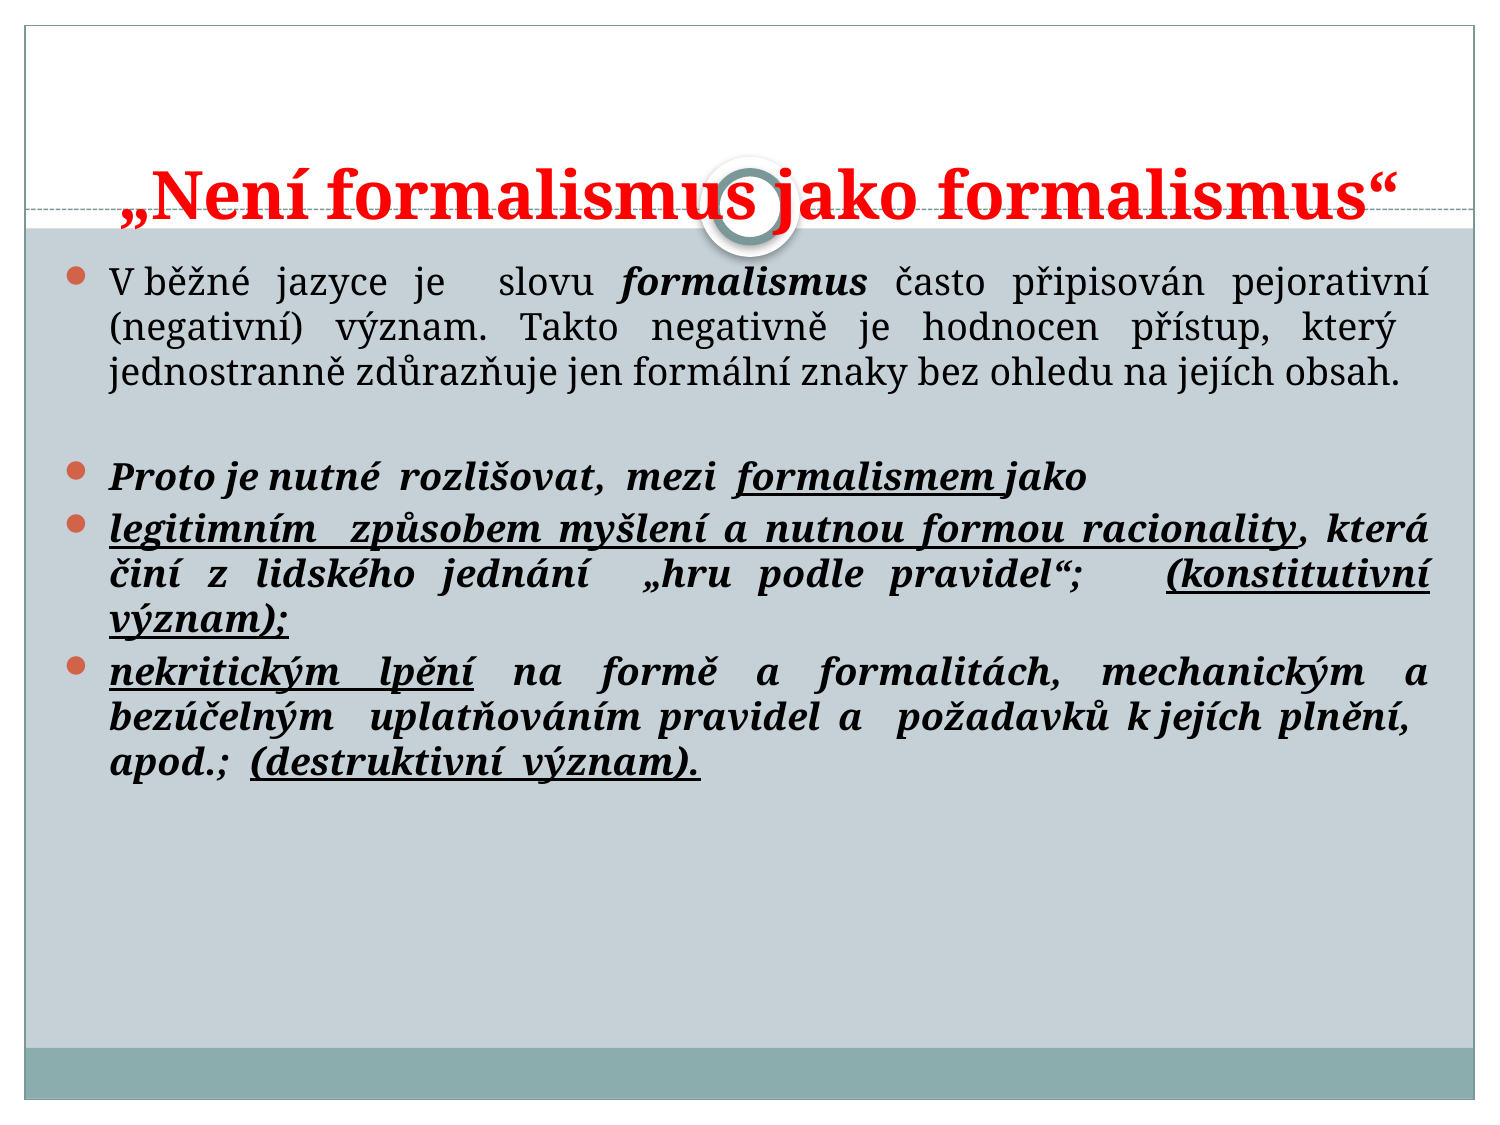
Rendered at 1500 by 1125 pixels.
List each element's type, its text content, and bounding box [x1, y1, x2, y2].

title „Není formalismus jako formalismus“ [75, 45, 1446, 240]
list V běžné jazyce je slovu formalismus často připisován pejorativní (negativní) význam. Takto negativně je hodnocen přístup, který jednostranně zdůrazňuje jen formální znaky bez ohledu na jejích obsah. Proto je nutné rozlišovat, mezi formalismem jako legitimním způsobem myšlení a nutnou formou racionality, která činí z lidského jednání „hru podle pravidel“; (konstitutivní význam); nekritickým lpění na formě a formalitách, mechanickým a bezúčelným uplatňováním pravidel a požadavků k jejích plnění, apod.; (destruktivní význam). [49, 250, 1445, 1013]
